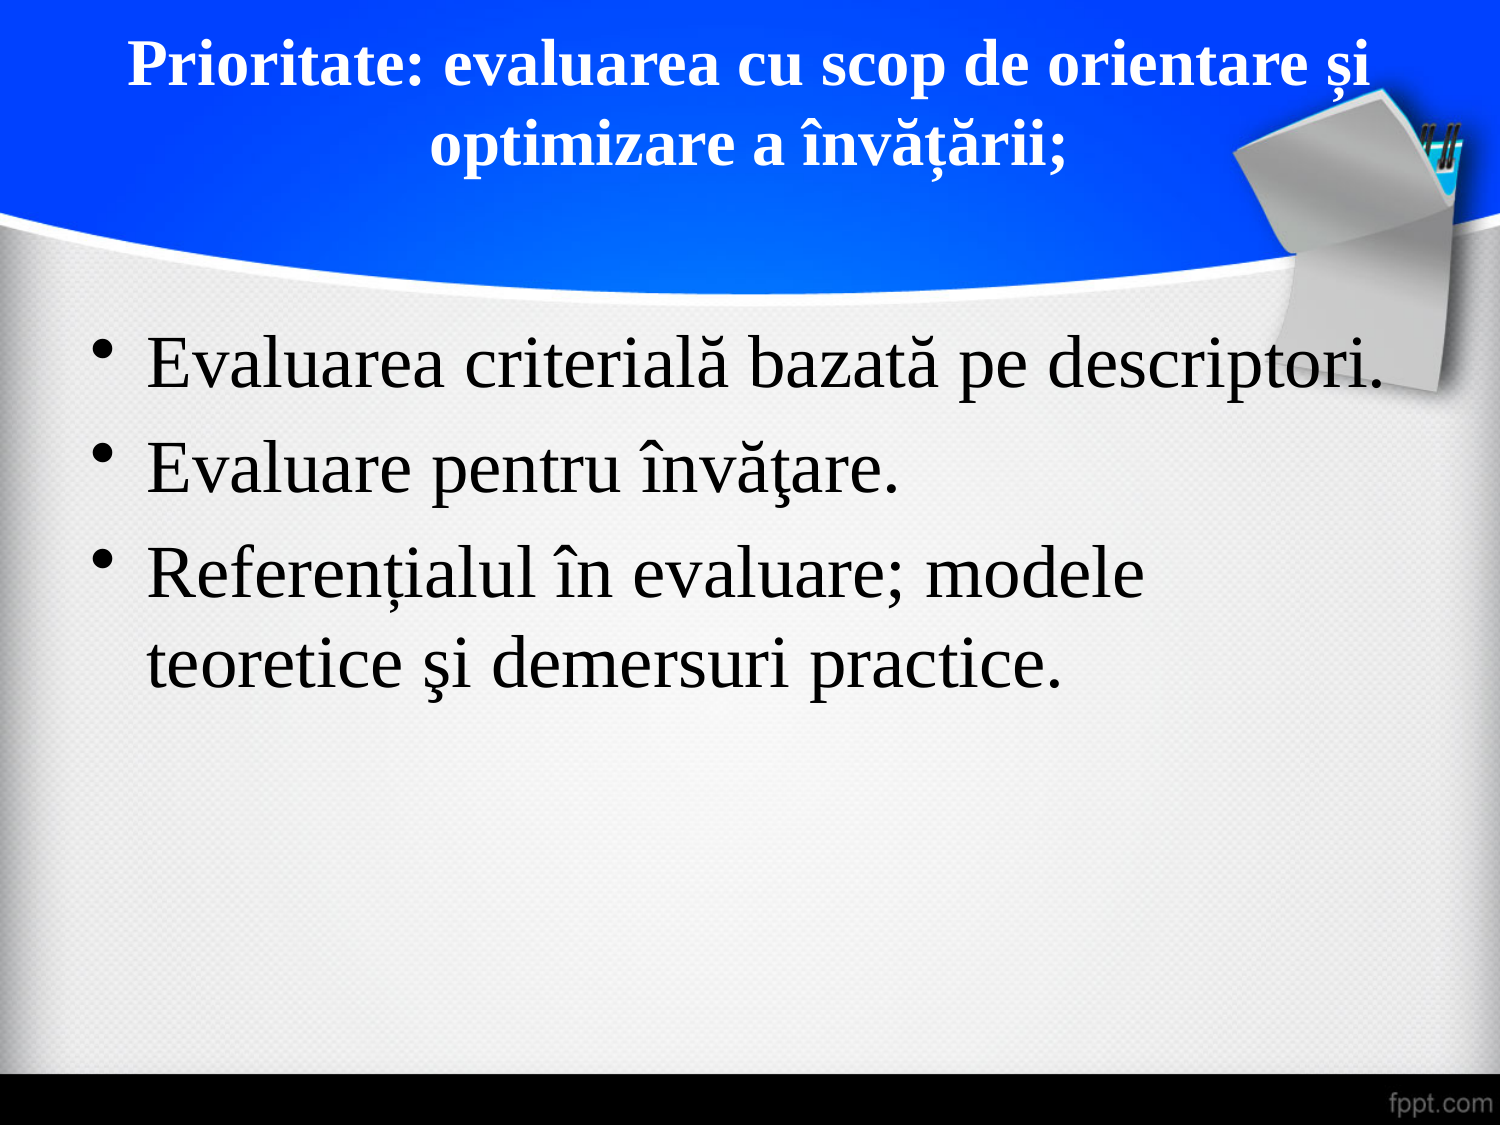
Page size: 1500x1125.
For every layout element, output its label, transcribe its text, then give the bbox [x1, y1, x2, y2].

list Evaluarea criterială bazată pe descriptori. Evaluare pentru învăţare. Referențialul în evaluare; modele teoretice şi demersuri practice. [74, 304, 1426, 1006]
title Prioritate: evaluarea cu scop de orientare și optimizare a învățării; [74, 44, 1426, 233]
picture [0, 0, 1500, 1125]
